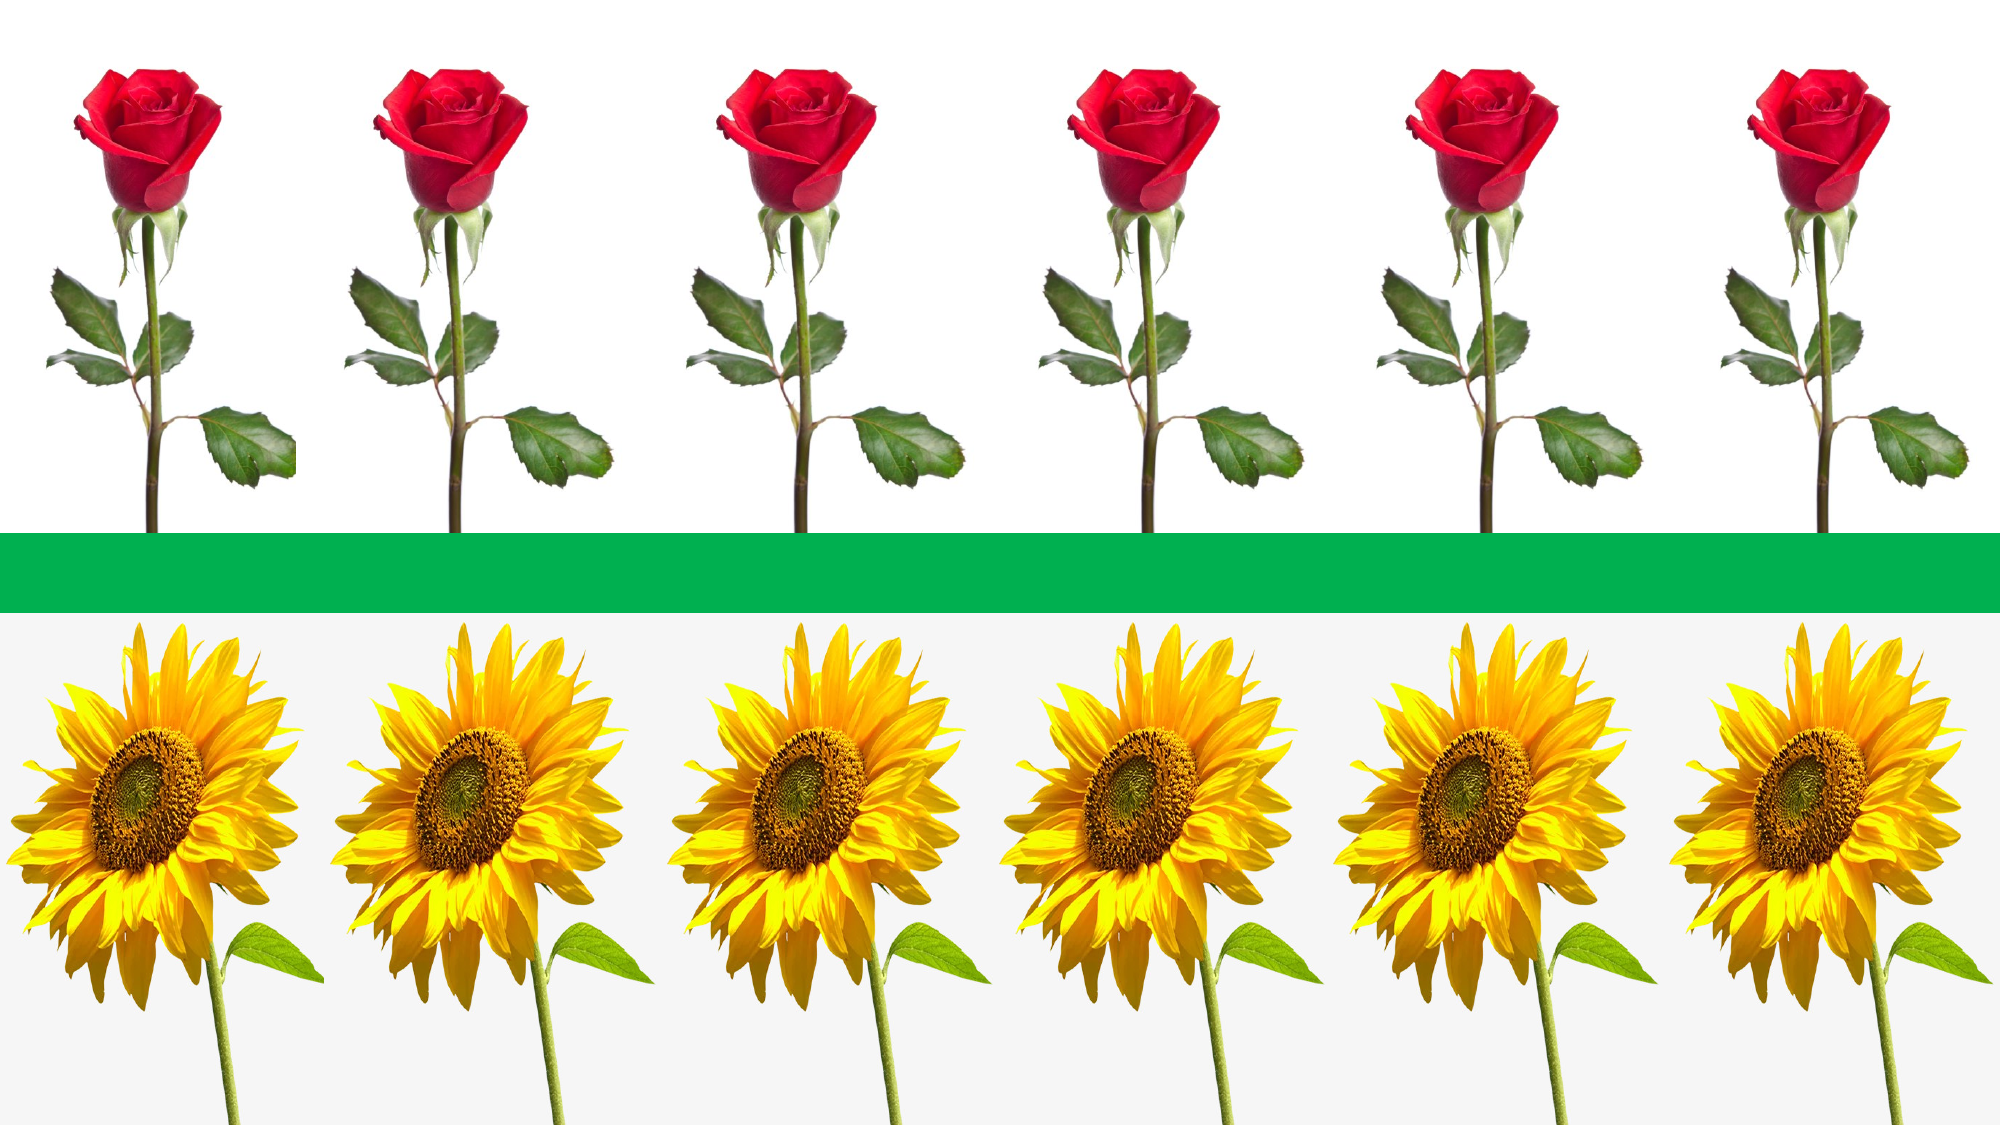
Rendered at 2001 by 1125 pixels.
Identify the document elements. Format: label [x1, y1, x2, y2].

picture [0, 613, 2000, 1125]
list [0, 0, 296, 534]
picture [296, 0, 2000, 534]
